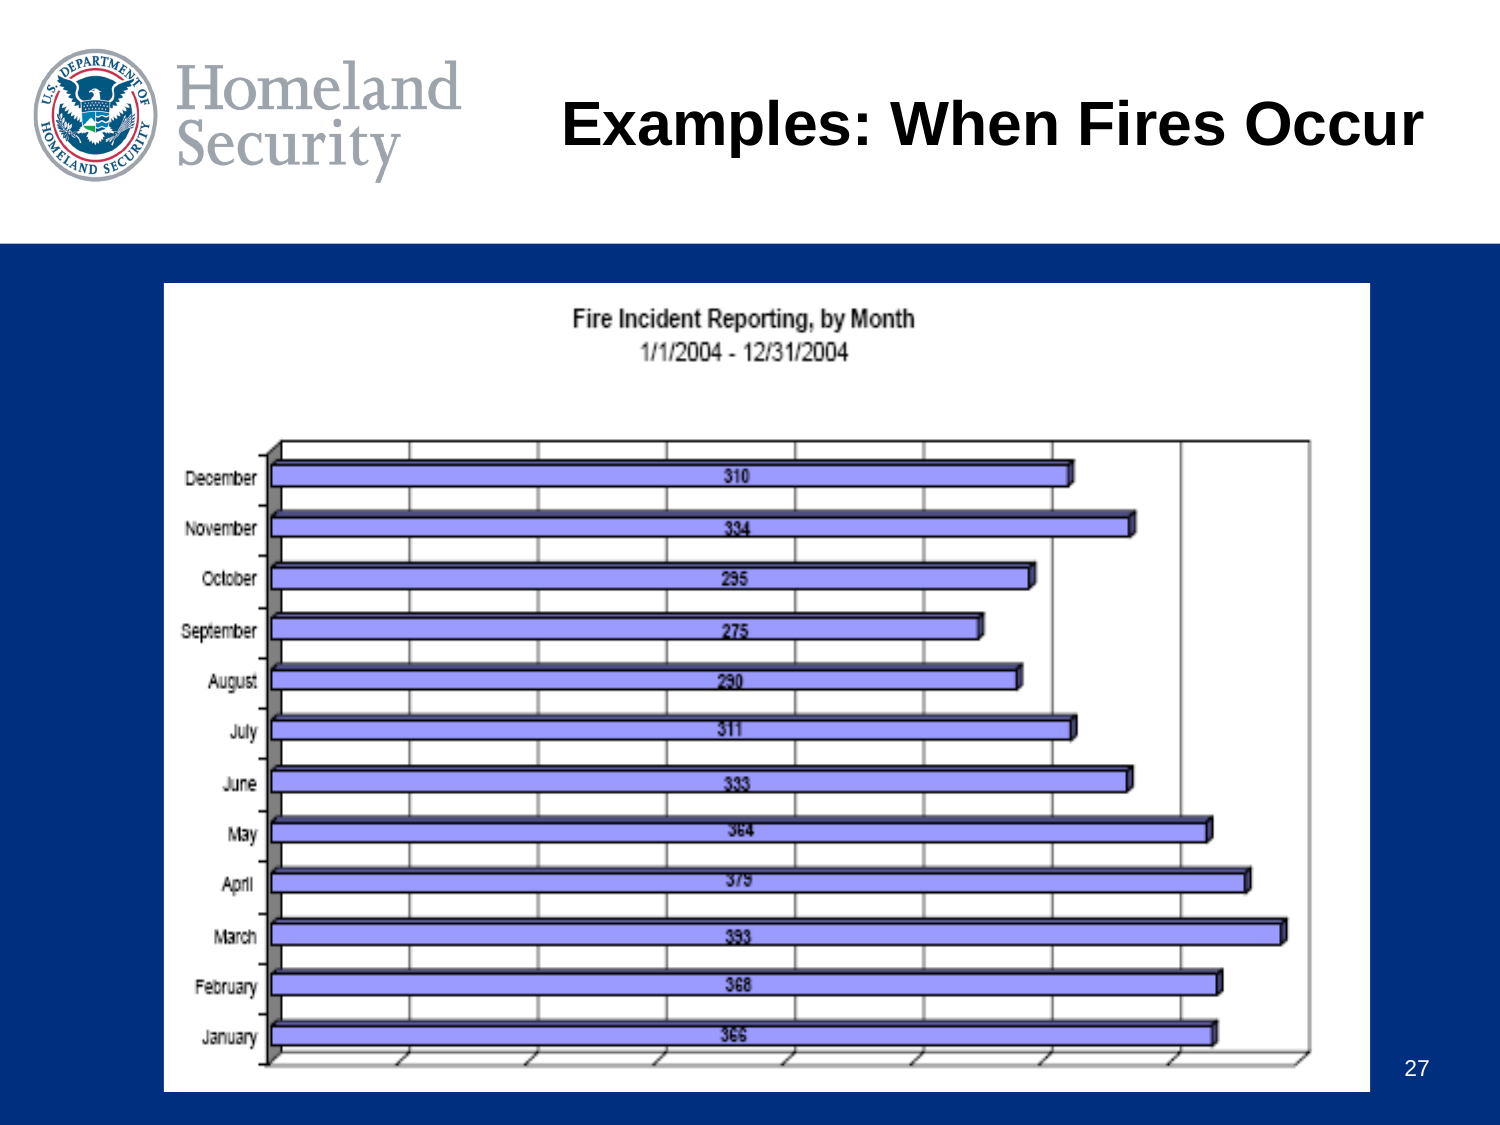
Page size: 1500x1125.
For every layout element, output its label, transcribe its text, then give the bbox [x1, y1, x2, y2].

title Examples: When Fires Occur [53, 17, 1441, 223]
picture [163, 283, 1371, 1093]
picture [25, 43, 53, 188]
slide_number 27 [1389, 1045, 1465, 1089]
